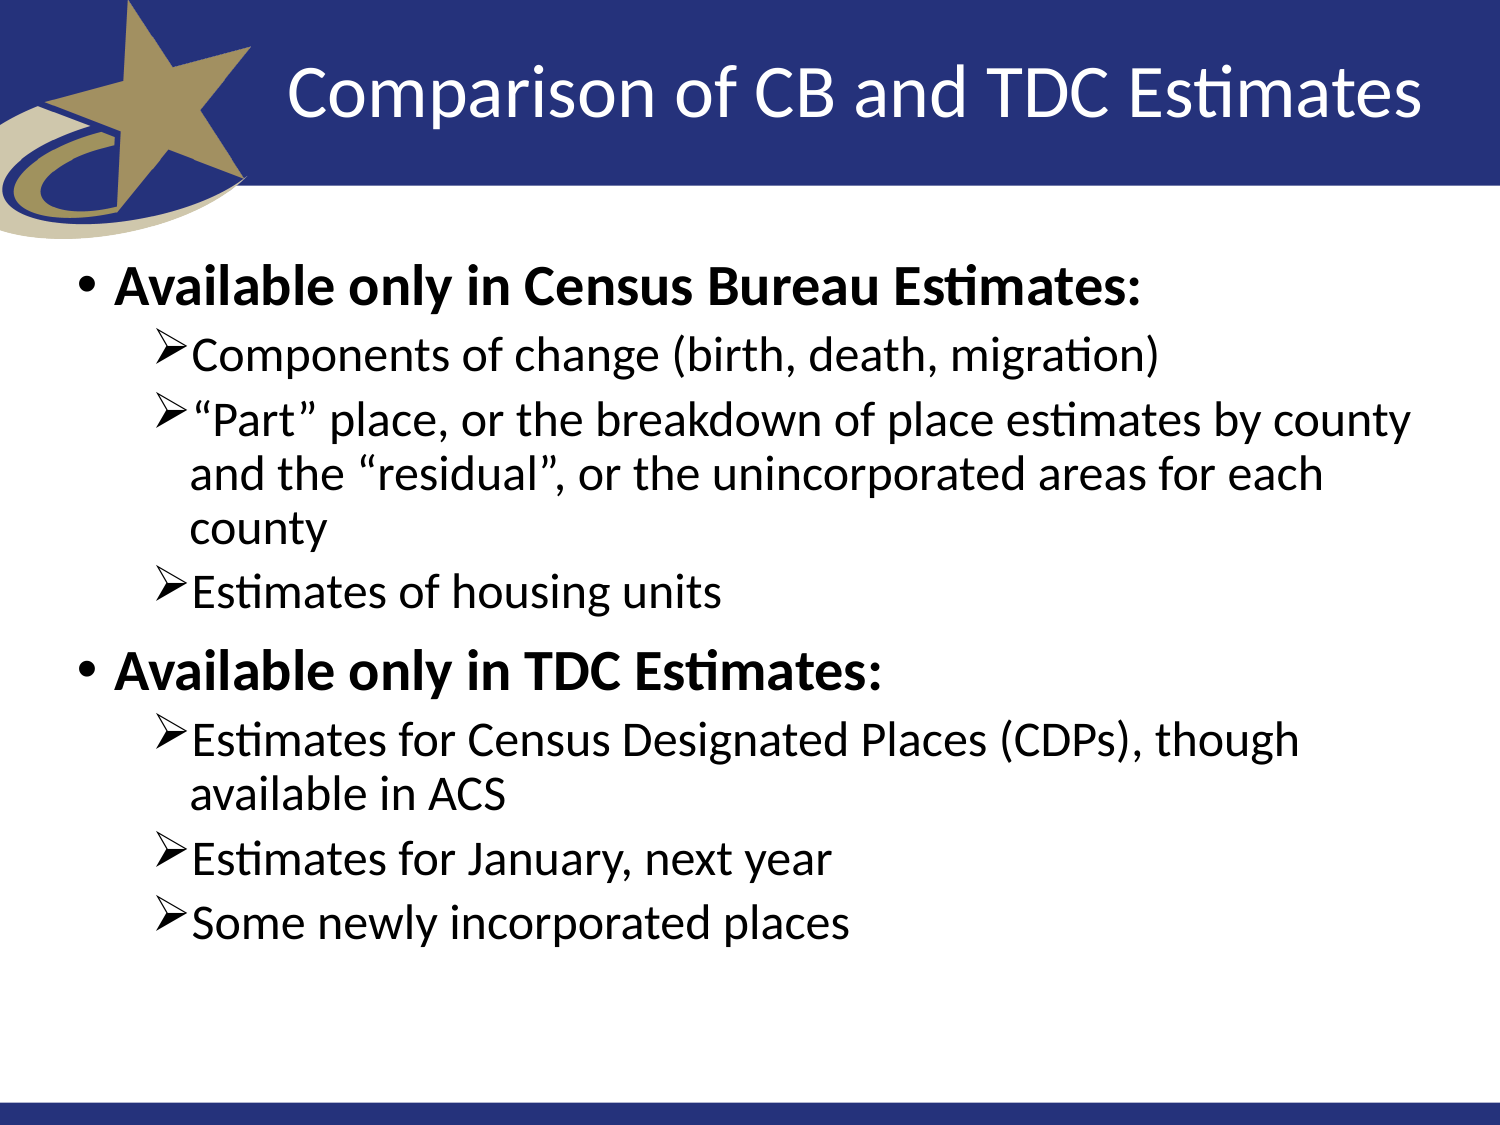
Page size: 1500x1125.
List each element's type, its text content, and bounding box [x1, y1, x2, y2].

picture [0, 0, 251, 239]
title Comparison of CB and TDC Estimates [229, 10, 1483, 177]
list Available only in Census Bureau Estimates: Components of change (birth, death, migration) “Part” place, or the breakdown of place estimates by county and the “residual”, or the unincorporated areas for each county Estimates of housing units Available only in TDC Estimates: Estimates for Census Designated Places (CDPs), though available in ACS Estimates for January, next year Some newly incorporated places [61, 247, 1450, 1013]
